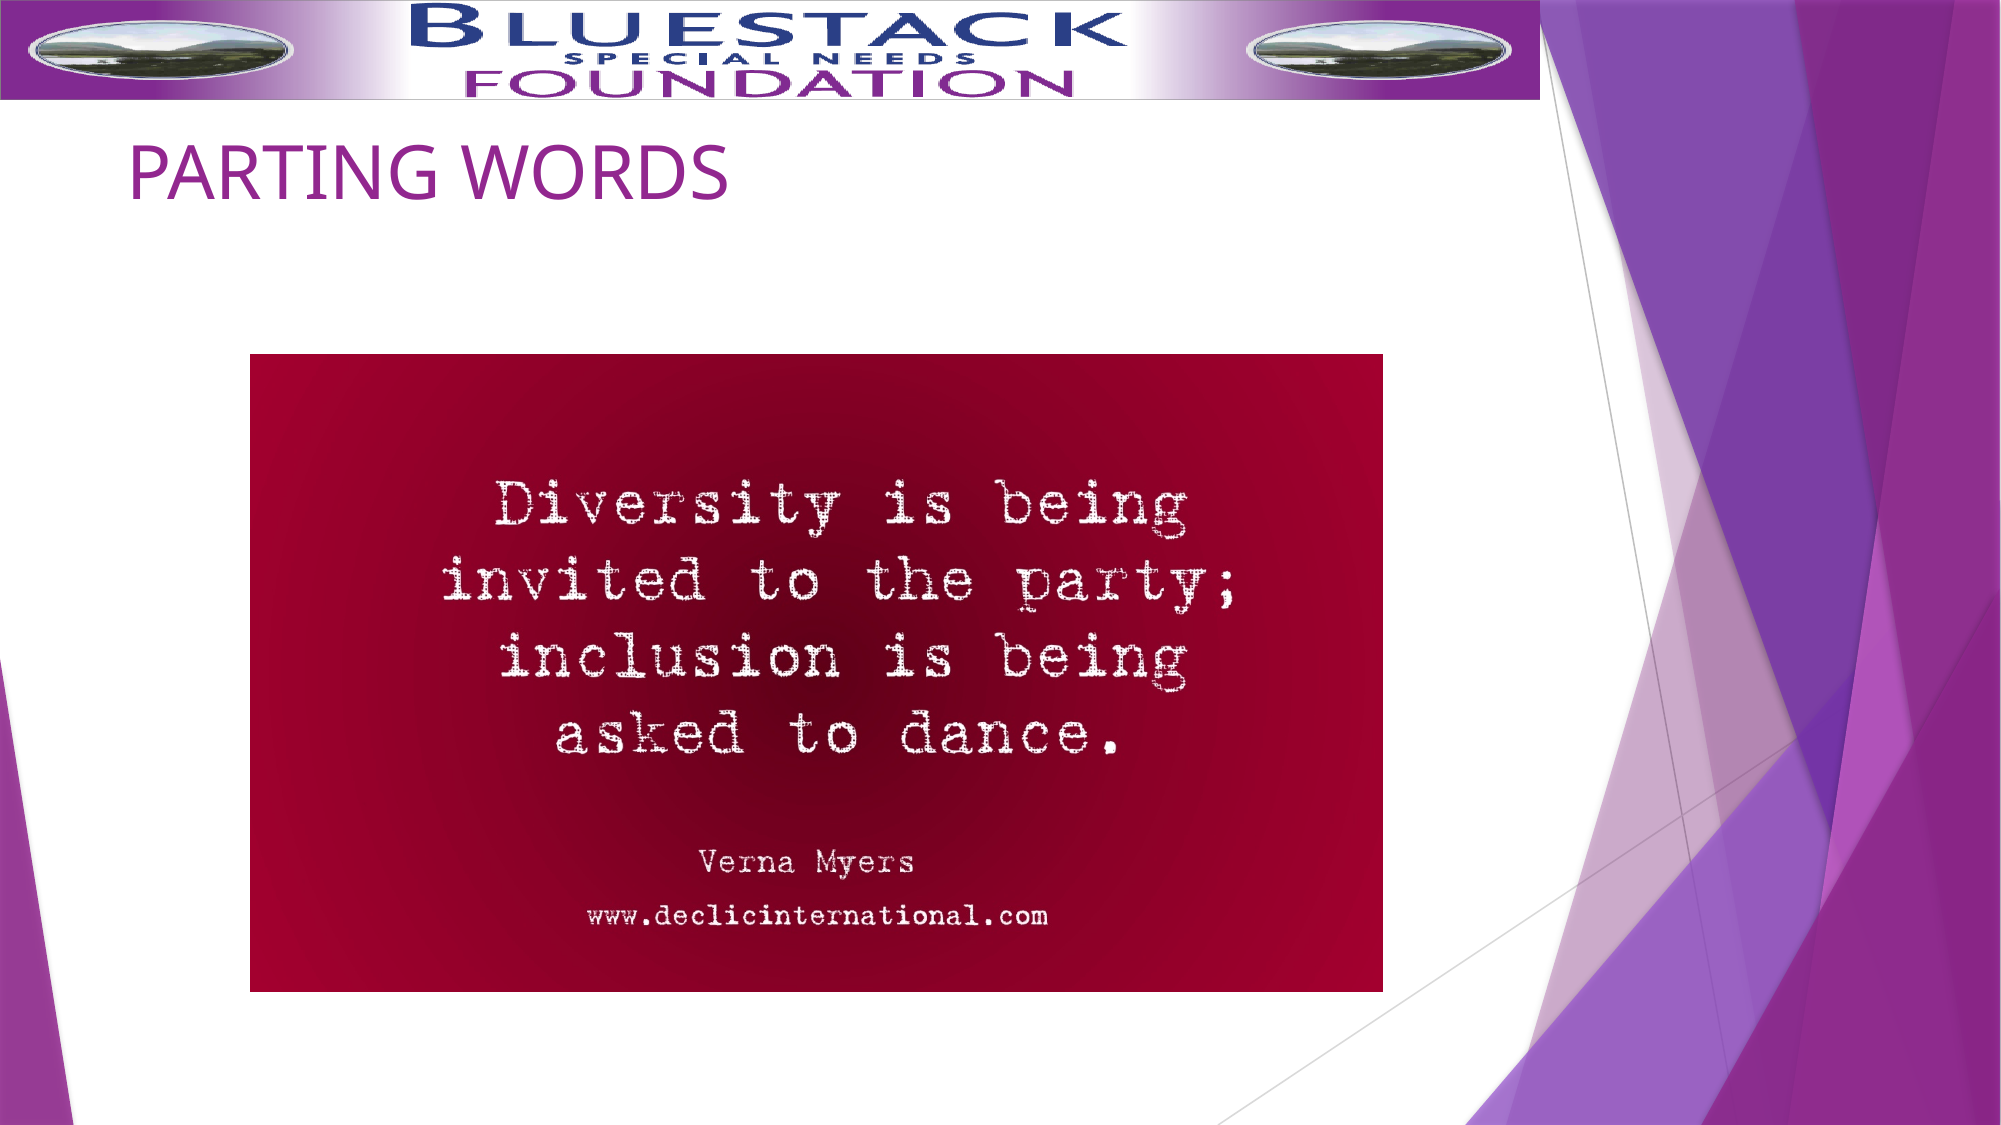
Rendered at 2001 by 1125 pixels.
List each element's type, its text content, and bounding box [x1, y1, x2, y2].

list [249, 353, 1383, 992]
picture [0, 0, 1540, 100]
title PARTING WORDS [111, 116, 1522, 317]
